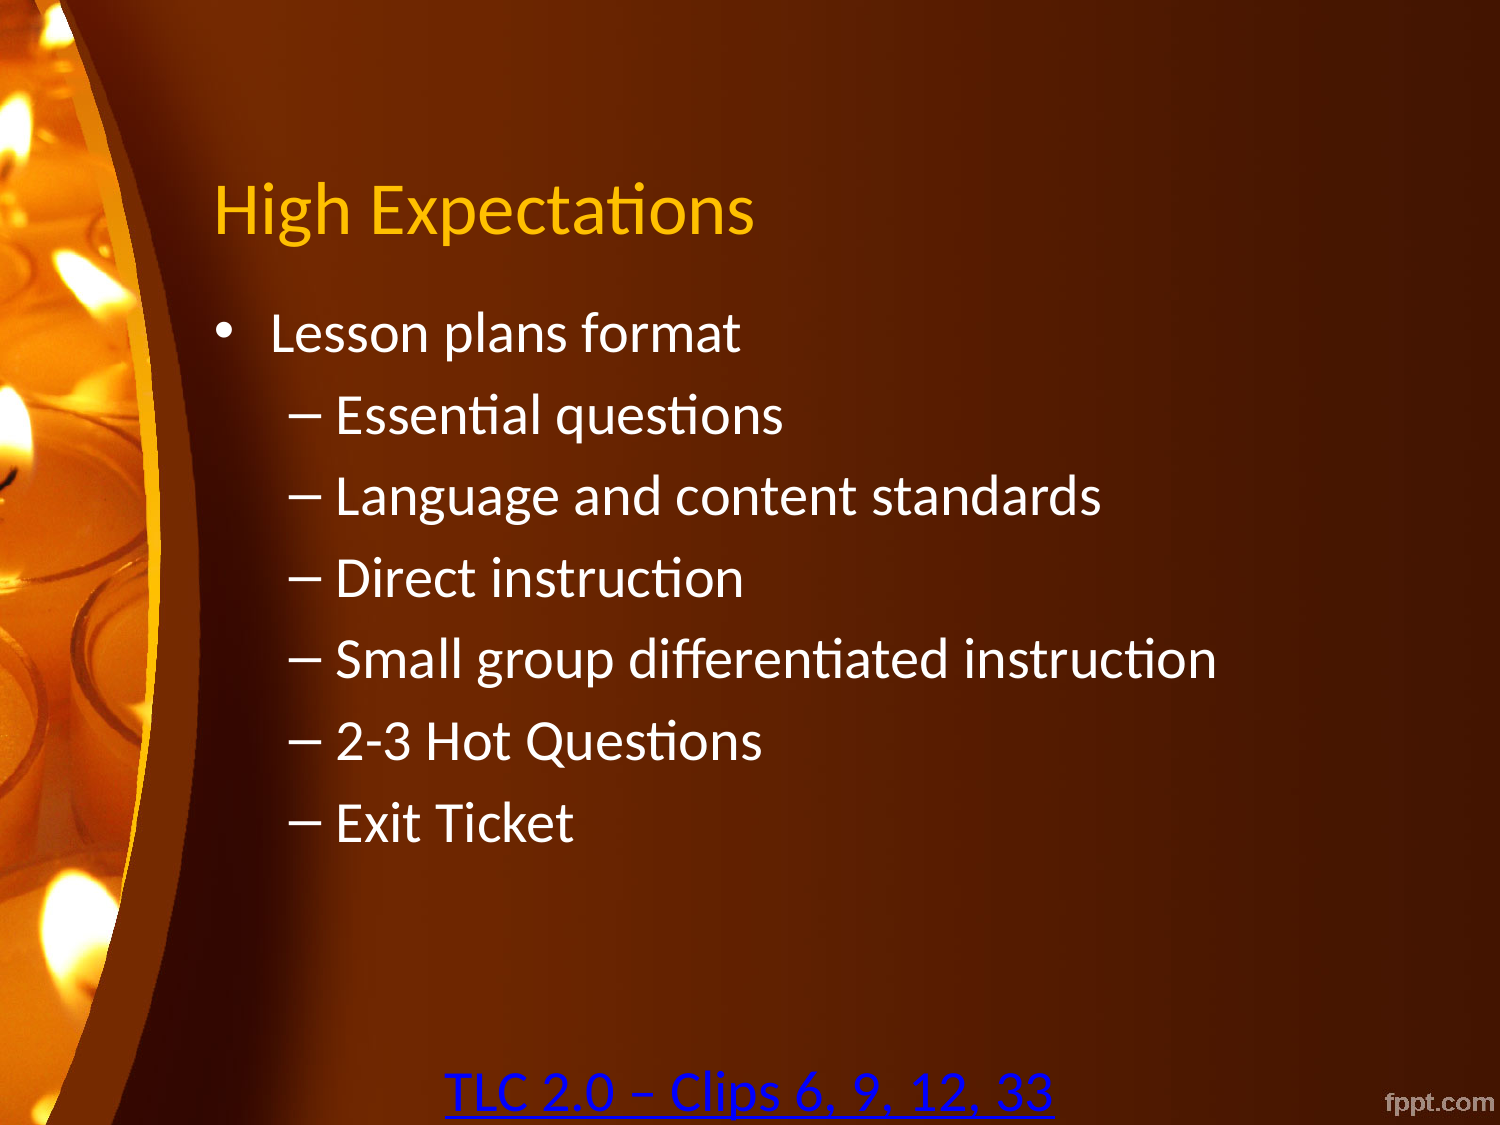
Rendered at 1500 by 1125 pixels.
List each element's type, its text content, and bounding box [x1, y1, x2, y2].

text_box TLC 2.0 – Clips 6, 9, 12, 33 [0, 1046, 1500, 1125]
list Lesson plans format Essential questions Language and content standards Direct instruction Small group differentiated instruction 2-3 Hot Questions Exit Ticket [198, 286, 1425, 1014]
title High Expectations [198, 111, 1424, 286]
picture [0, 0, 1500, 1046]
